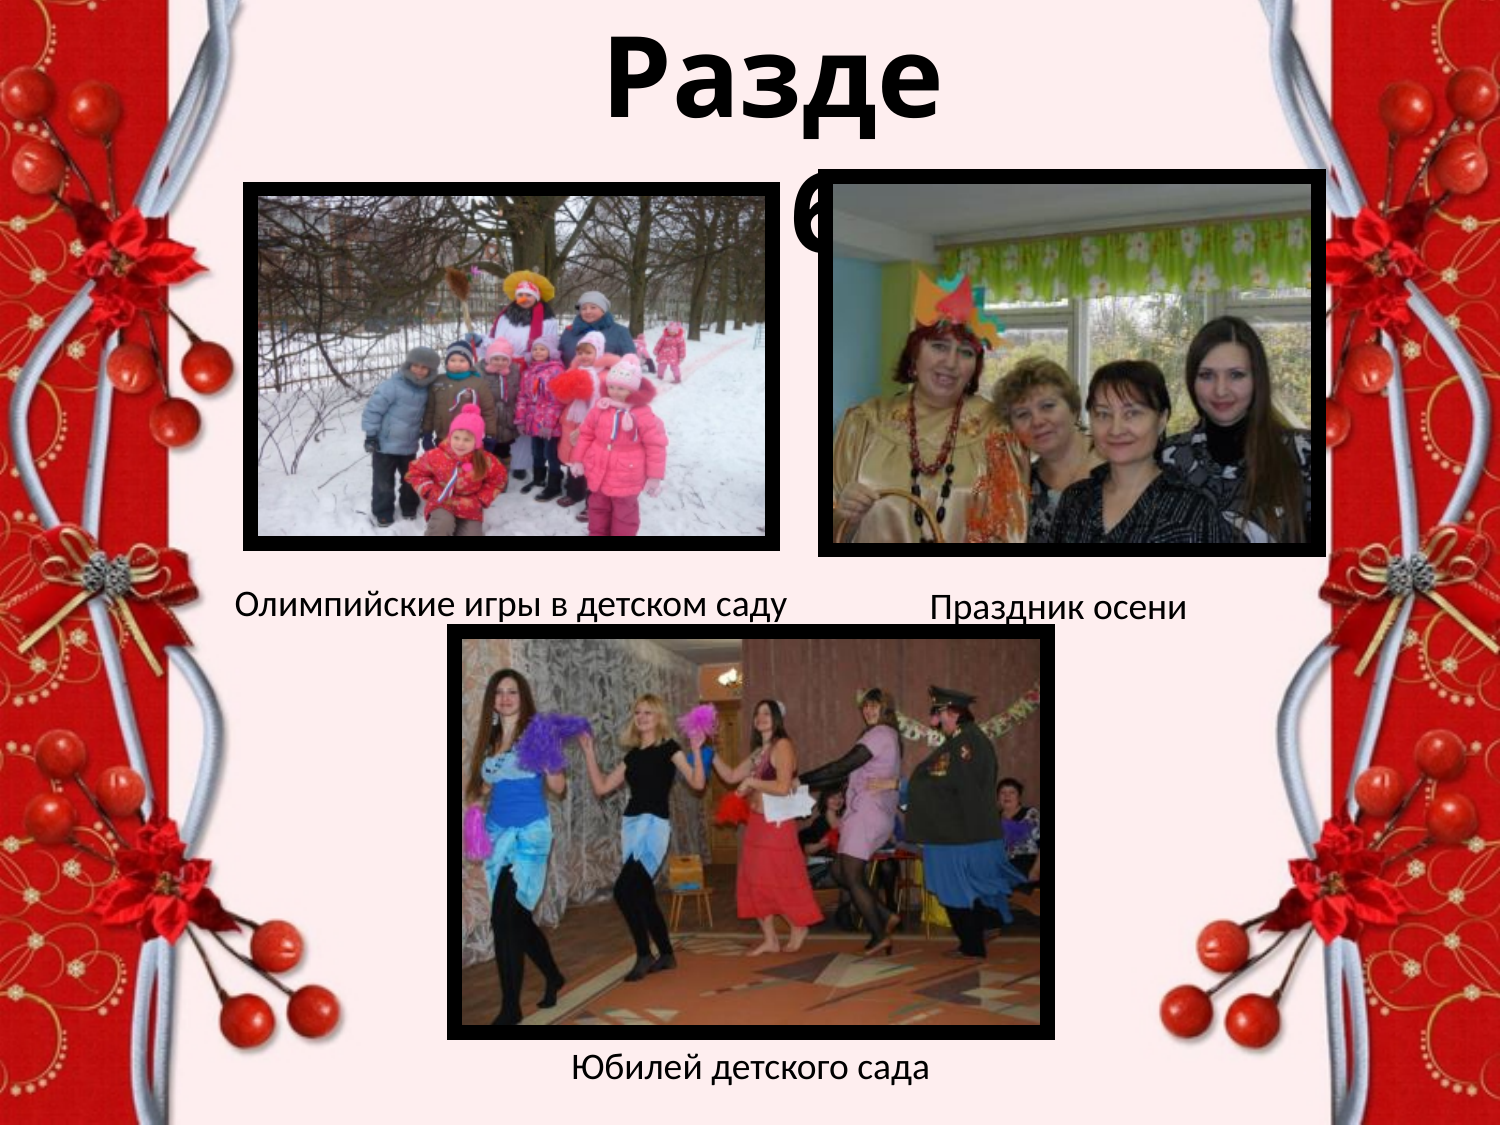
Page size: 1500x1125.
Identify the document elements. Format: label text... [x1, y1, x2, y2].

text_box Праздник осени [914, 574, 1203, 634]
picture [0, 0, 1500, 1125]
picture [257, 196, 766, 537]
text_box Раздел 6 [558, 0, 987, 283]
picture [832, 183, 1312, 543]
text_box Олимпийские игры в детском саду [219, 571, 803, 632]
text_box Юбилей детского сада [556, 1040, 946, 1095]
